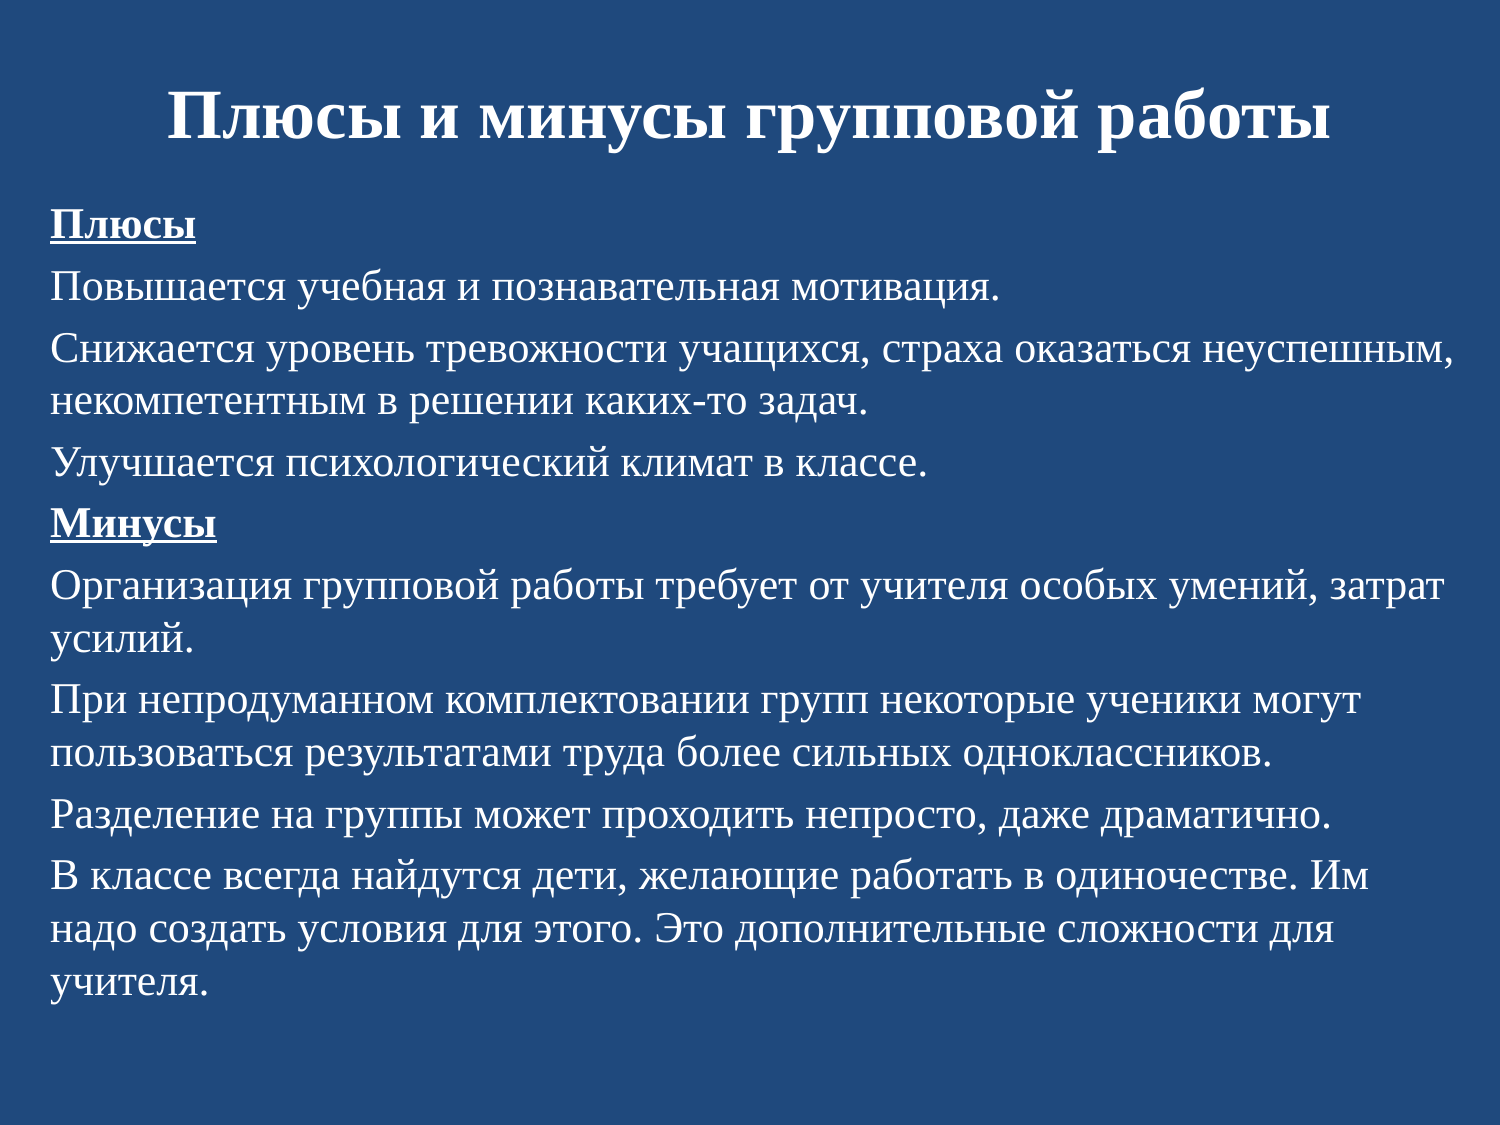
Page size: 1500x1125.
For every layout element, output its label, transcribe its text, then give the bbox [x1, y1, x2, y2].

subtitle Плюсы Повышается учебная и познавательная мотивация. Снижается уровень тревожности учащихся, страха оказаться неуспешным, некомпетентным в решении каких-то задач. Улучшается психологический климат в классе. Минусы Организация групповой работы требует от учителя особых умений, затрат усилий. При непродуманном комплектовании групп некоторые ученики могут пользоваться результатами труда более сильных одноклассников. Разделение на группы может проходить непросто, даже драматично. В классе всегда найдутся дети, желающие работать в одиночестве. Им надо создать условия для этого. Это дополнительные сложности для учителя. [35, 187, 1477, 1067]
title Плюсы и минусы групповой работы [35, 58, 1465, 187]
